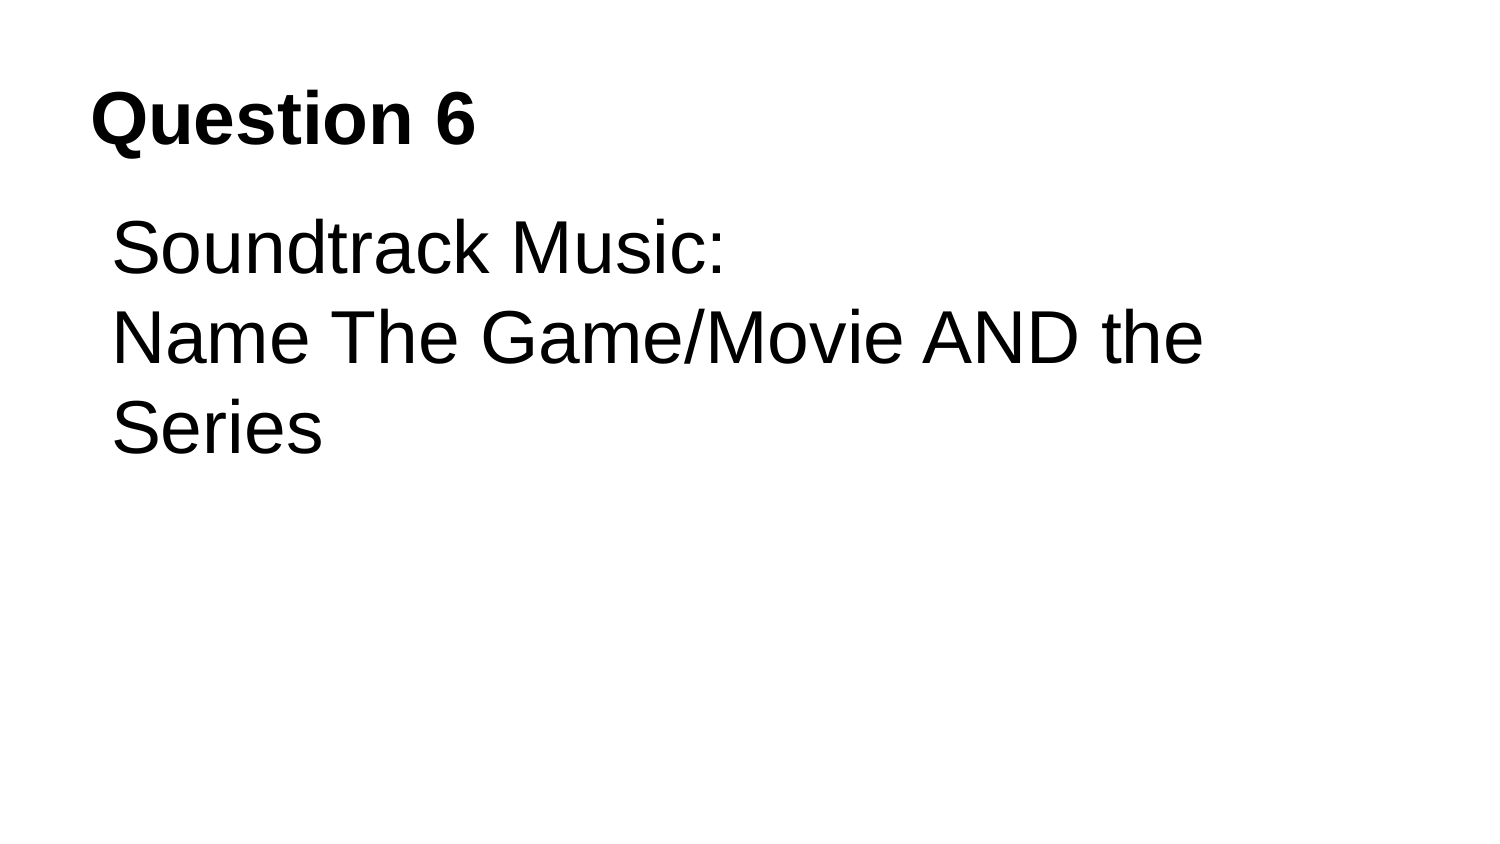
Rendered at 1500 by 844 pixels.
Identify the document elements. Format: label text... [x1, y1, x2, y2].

text_box Soundtrack Music: Name The Game/Movie AND the Series [95, 183, 1254, 762]
title Question 6 [75, 33, 1425, 175]
